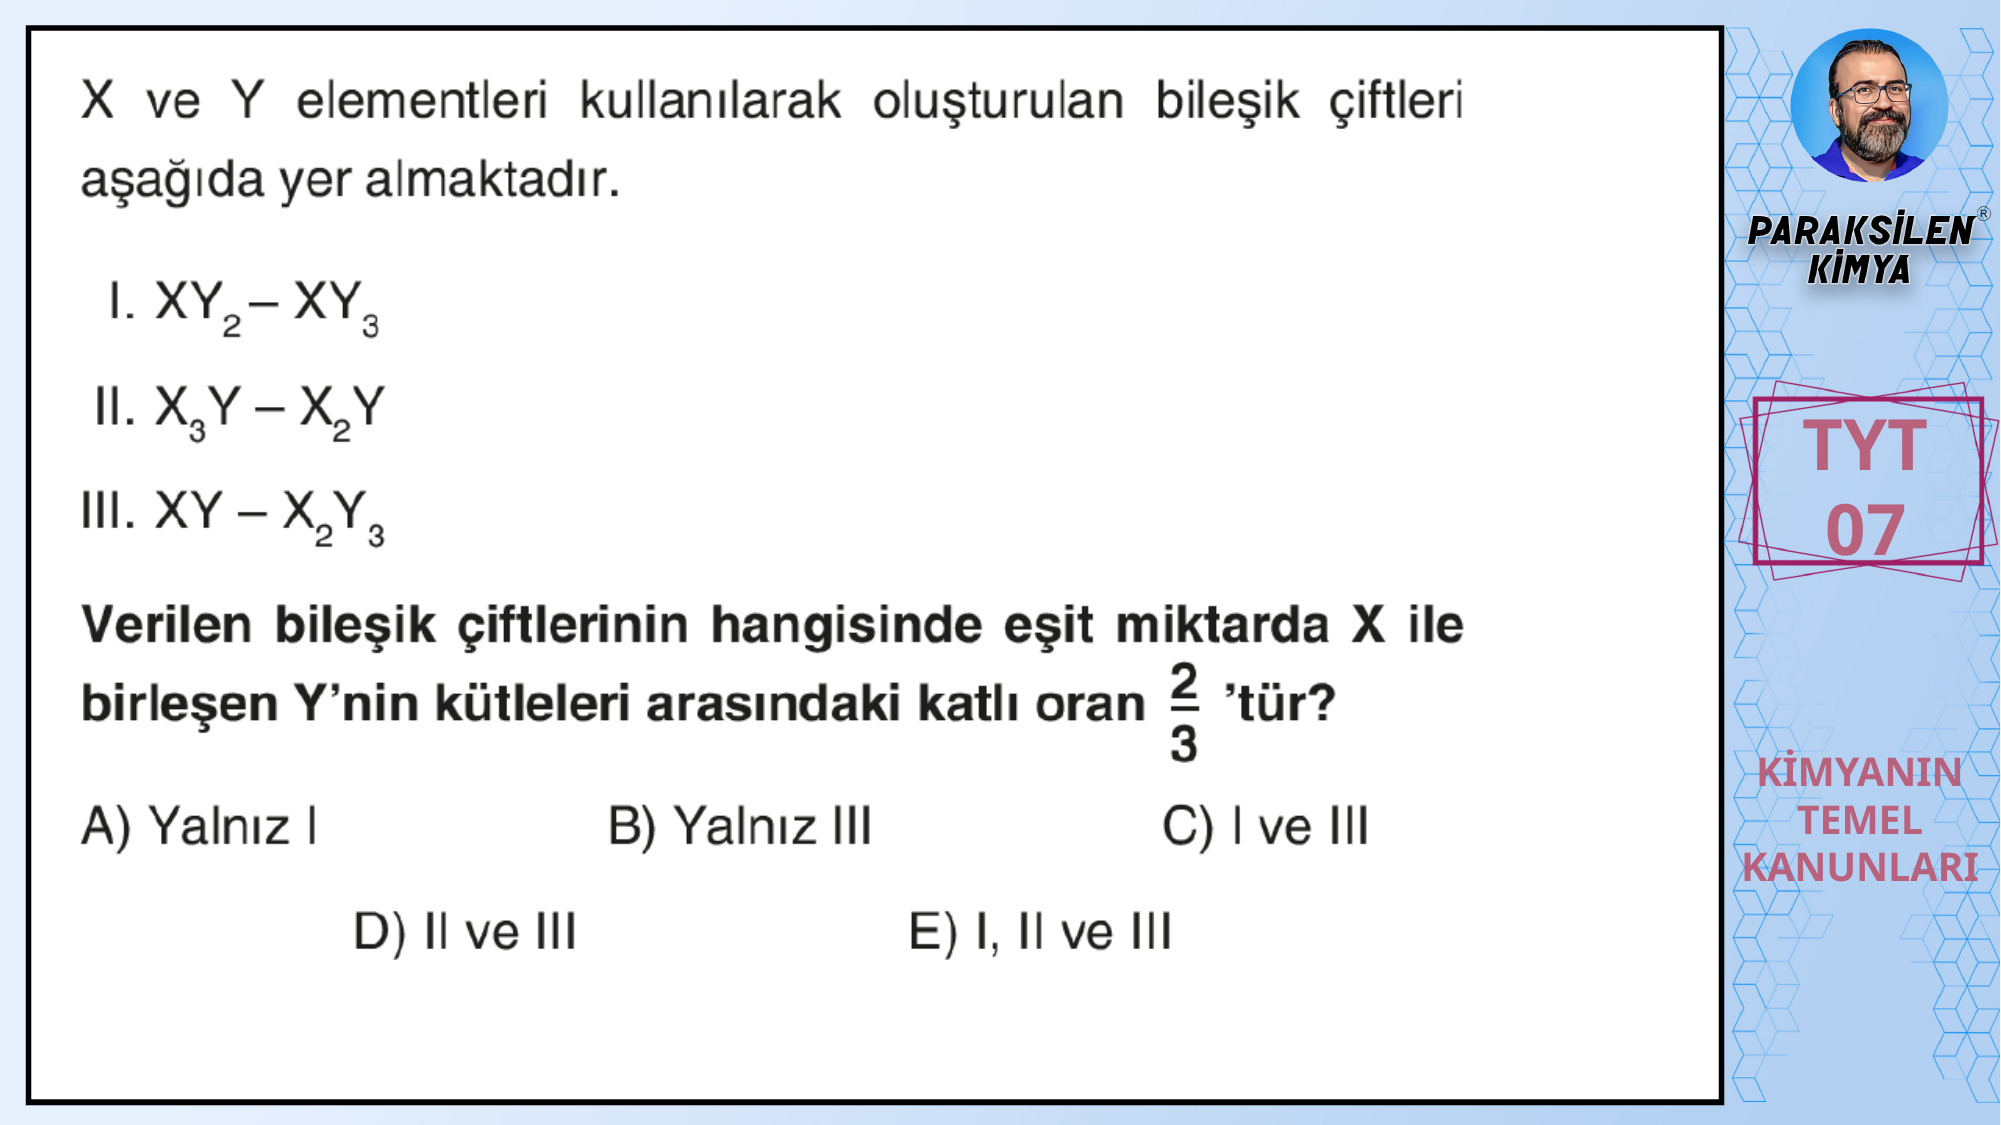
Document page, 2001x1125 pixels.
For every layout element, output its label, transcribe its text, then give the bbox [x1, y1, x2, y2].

text_box TYT 07 [1755, 392, 1977, 577]
text_box KİMYANIN TEMEL KANUNLARI [1719, 739, 2000, 897]
picture [0, 0, 2001, 1125]
